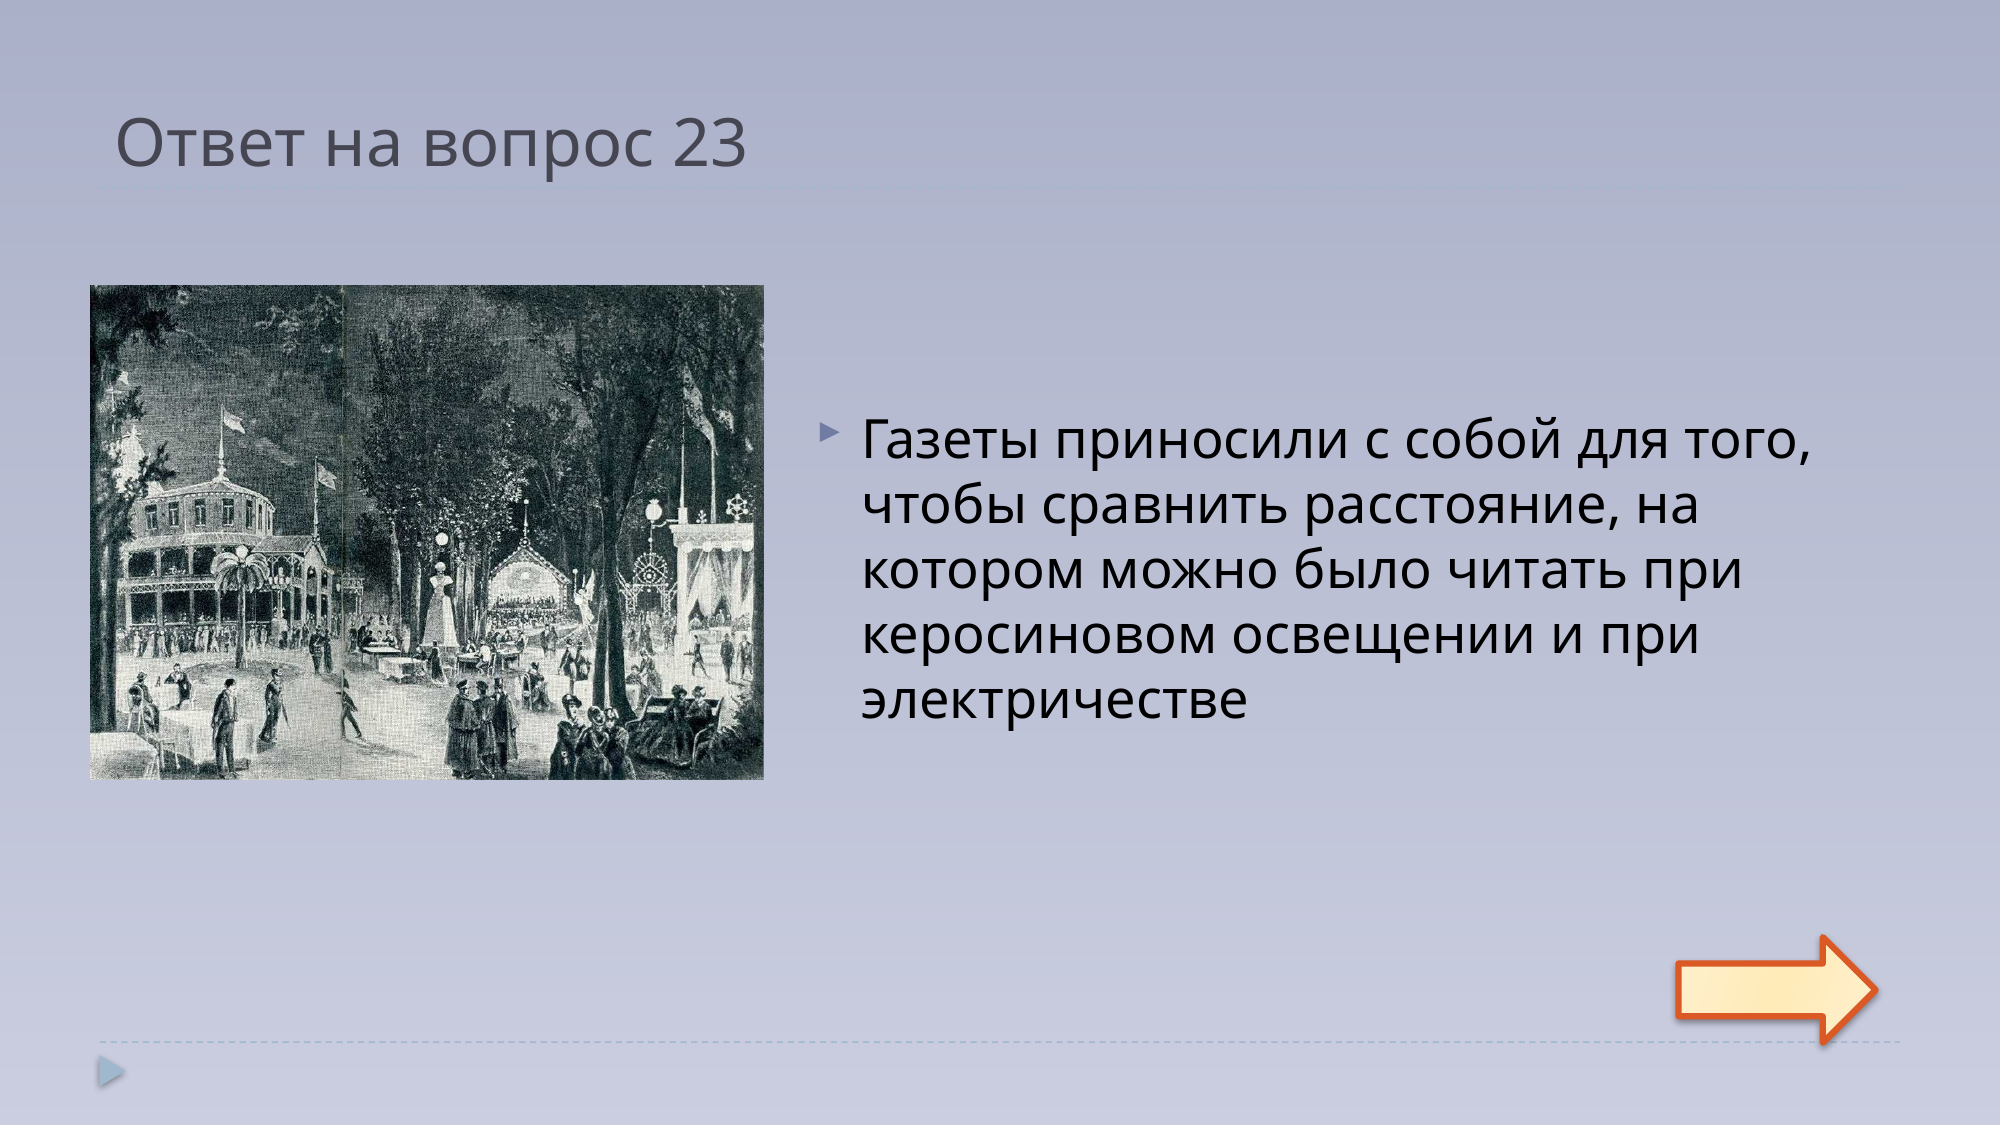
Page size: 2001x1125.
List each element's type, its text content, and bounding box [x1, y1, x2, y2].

list Газеты приносили с собой для того, чтобы сравнить расстояние, на котором можно было читать при керосиновом освещении и при электричестве [801, 396, 1924, 873]
picture [90, 284, 764, 780]
text_box [1677, 936, 1877, 1044]
title Ответ на вопрос 23 [99, 24, 1900, 188]
